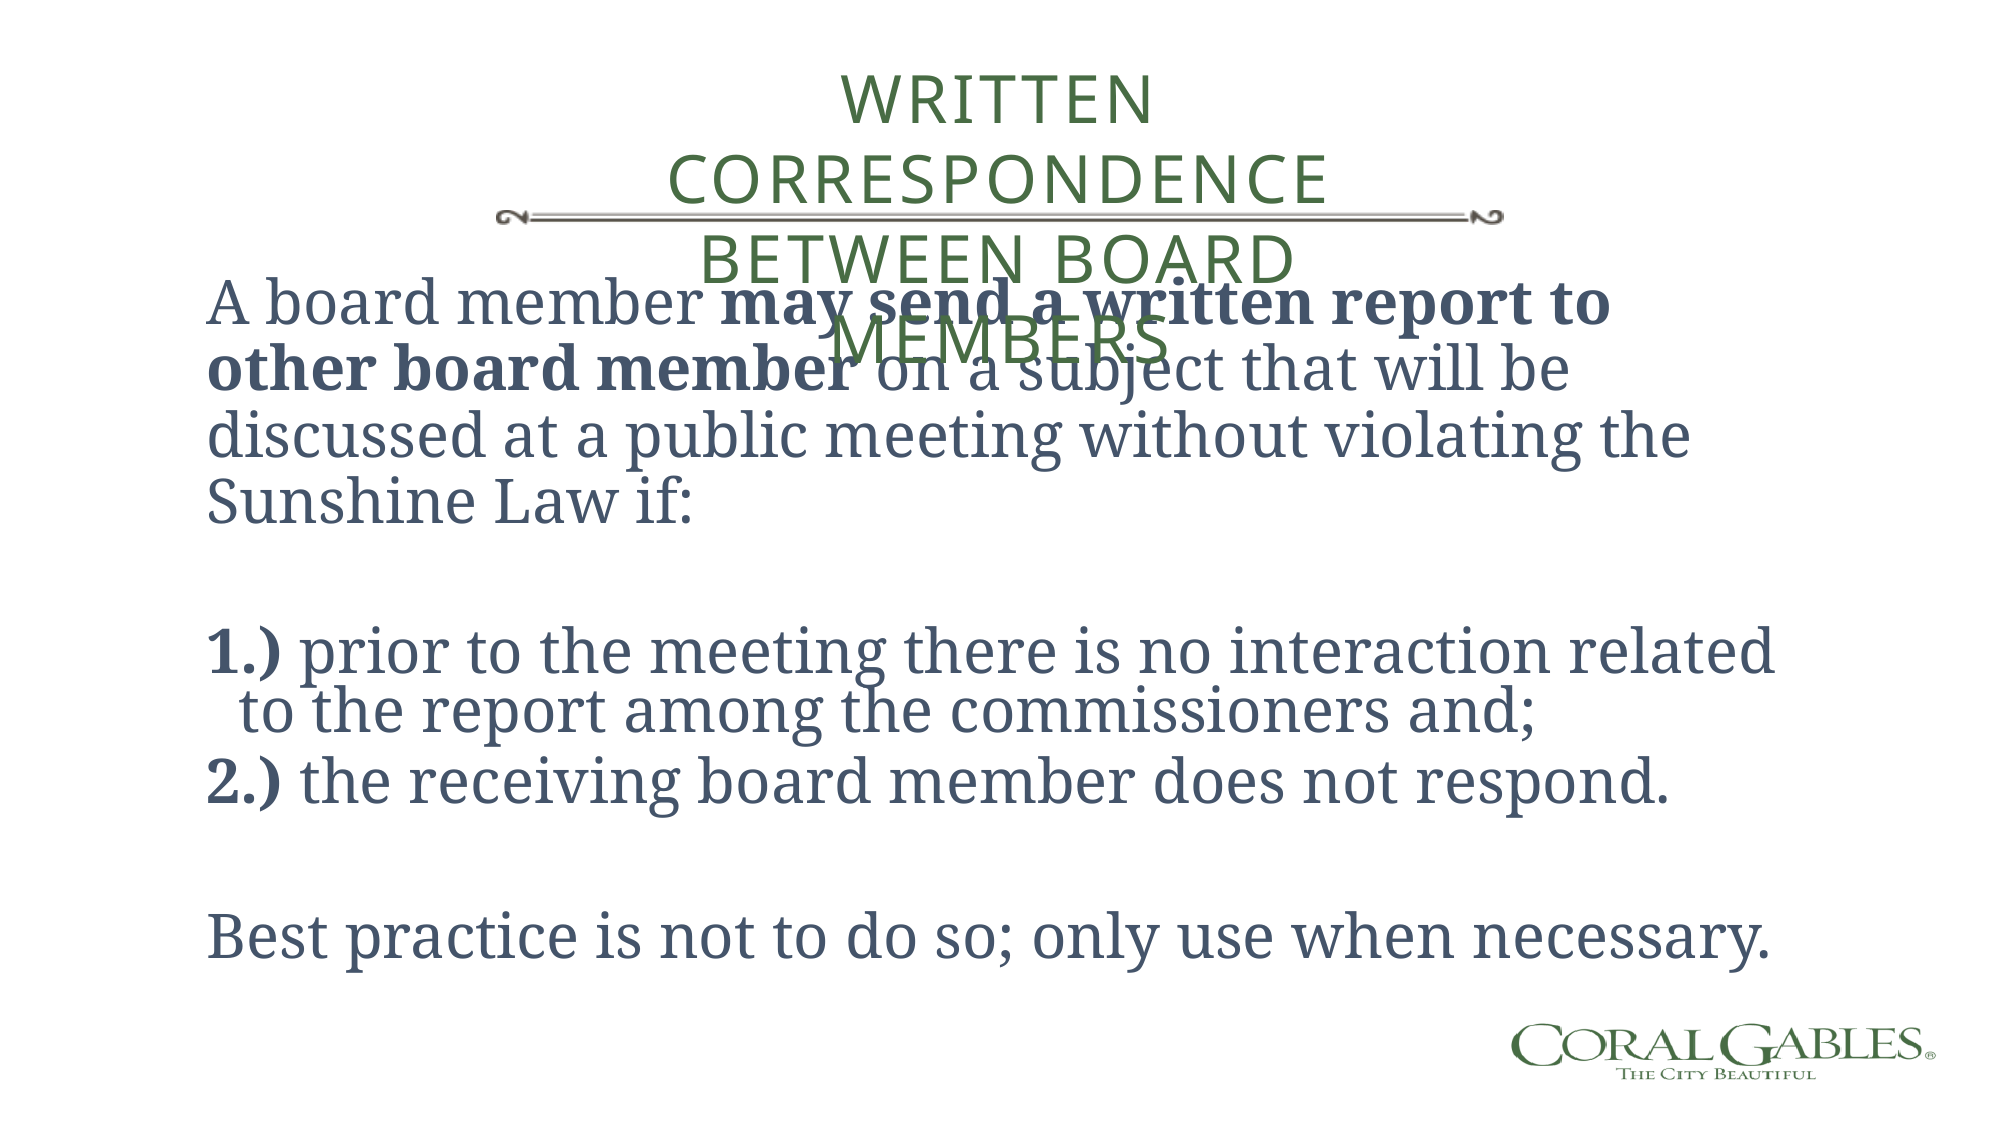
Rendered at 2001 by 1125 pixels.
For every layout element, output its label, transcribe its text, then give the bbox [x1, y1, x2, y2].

list A board member may send a written report to other board member on a subject that will be discussed at a public meeting without violating the Sunshine Law if: 1.) prior to the meeting there is no interaction related to the report among the commissioners and; 2.) the receiving board member does not respond. Best practice is not to do so; only use when necessary. [191, 263, 1809, 1046]
picture [1503, 1016, 1945, 1086]
picture [1482, 210, 1504, 225]
picture [496, 210, 518, 225]
text_box Written Correspondence Between Board Members [518, 49, 1482, 385]
